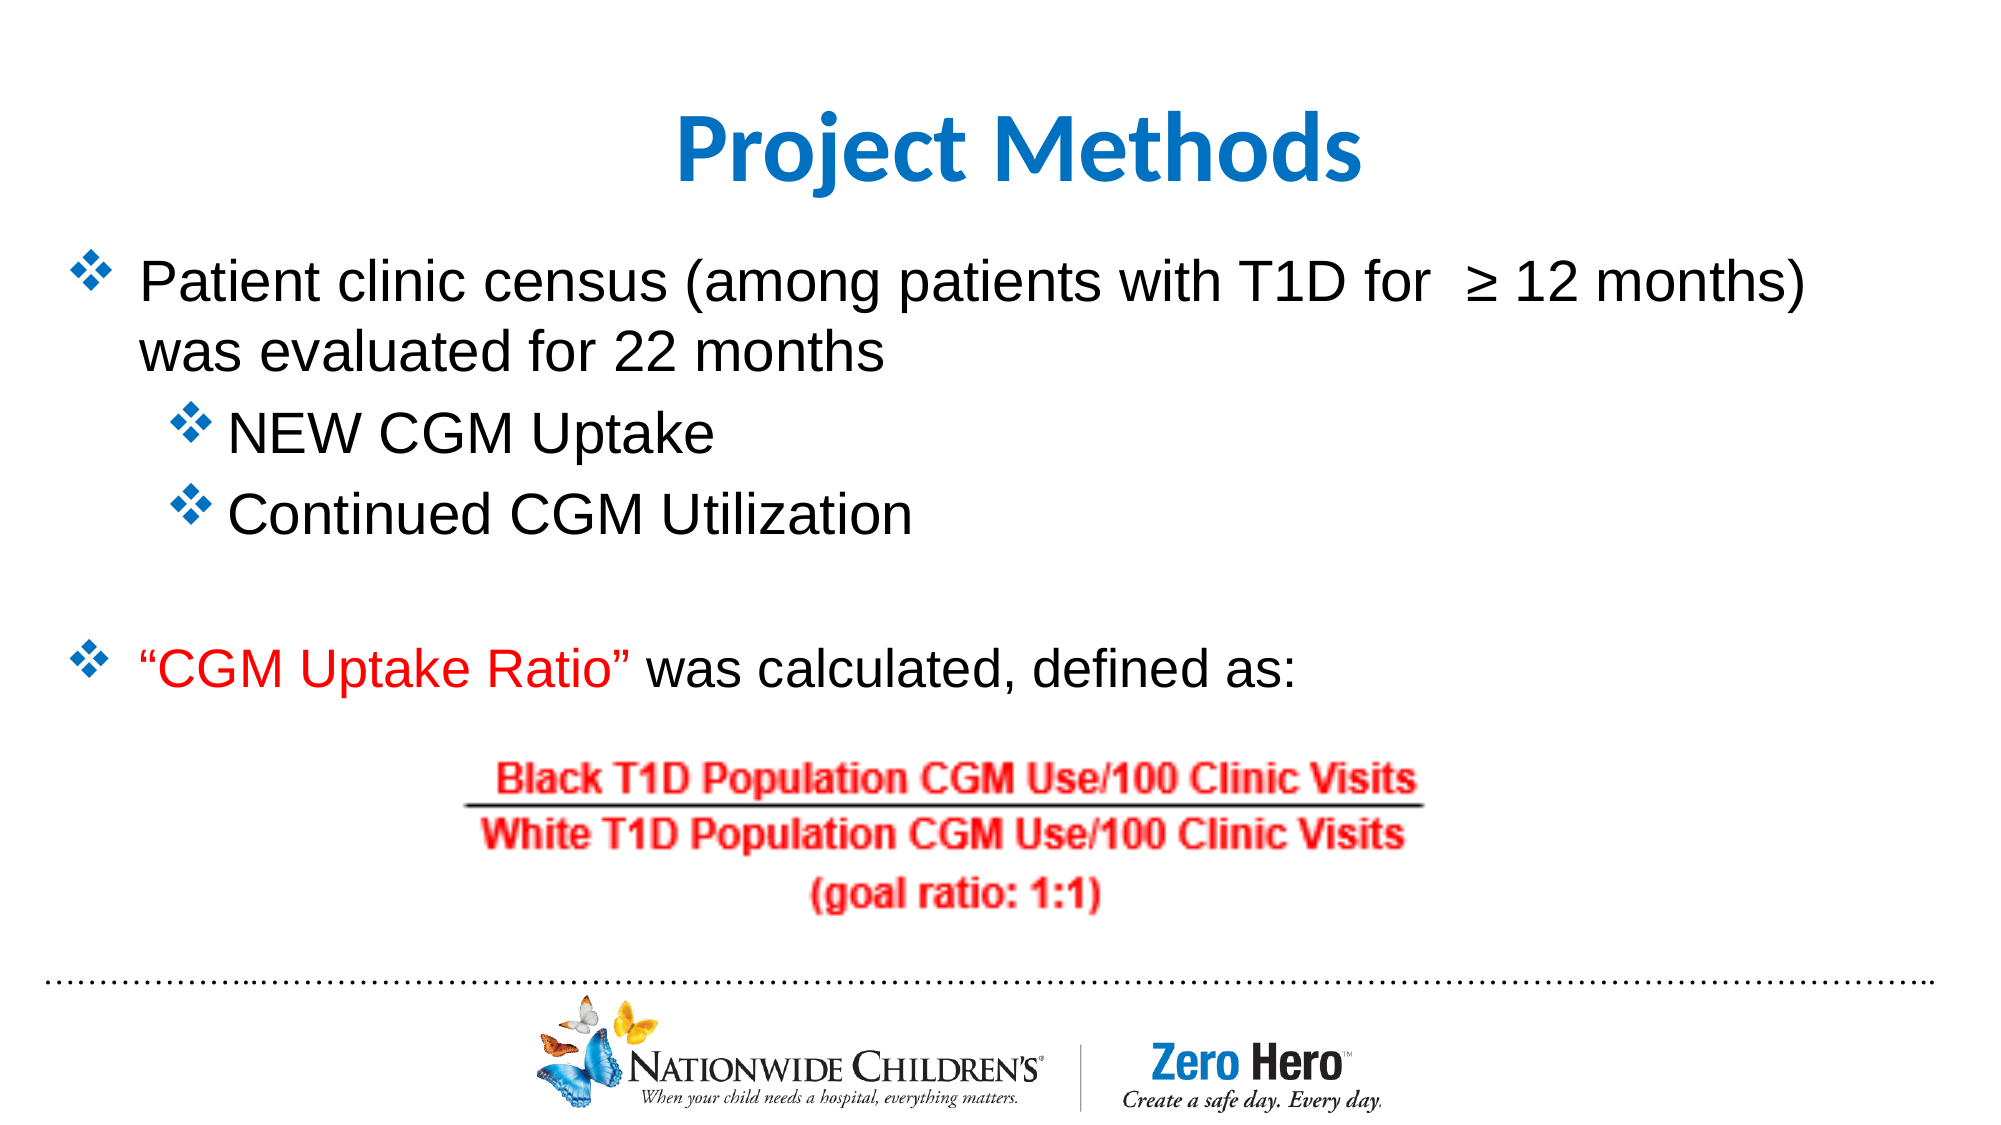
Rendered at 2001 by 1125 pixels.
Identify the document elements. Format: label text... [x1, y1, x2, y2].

title Project Methods [120, 48, 1920, 235]
picture [450, 746, 1467, 937]
list Patient clinic census (among patients with T1D for ≥ 12 months) was evaluated for 22 months NEW CGM Uptake Continued CGM Utilization “CGM Uptake Ratio” was calculated, defined as: [50, 235, 1920, 714]
